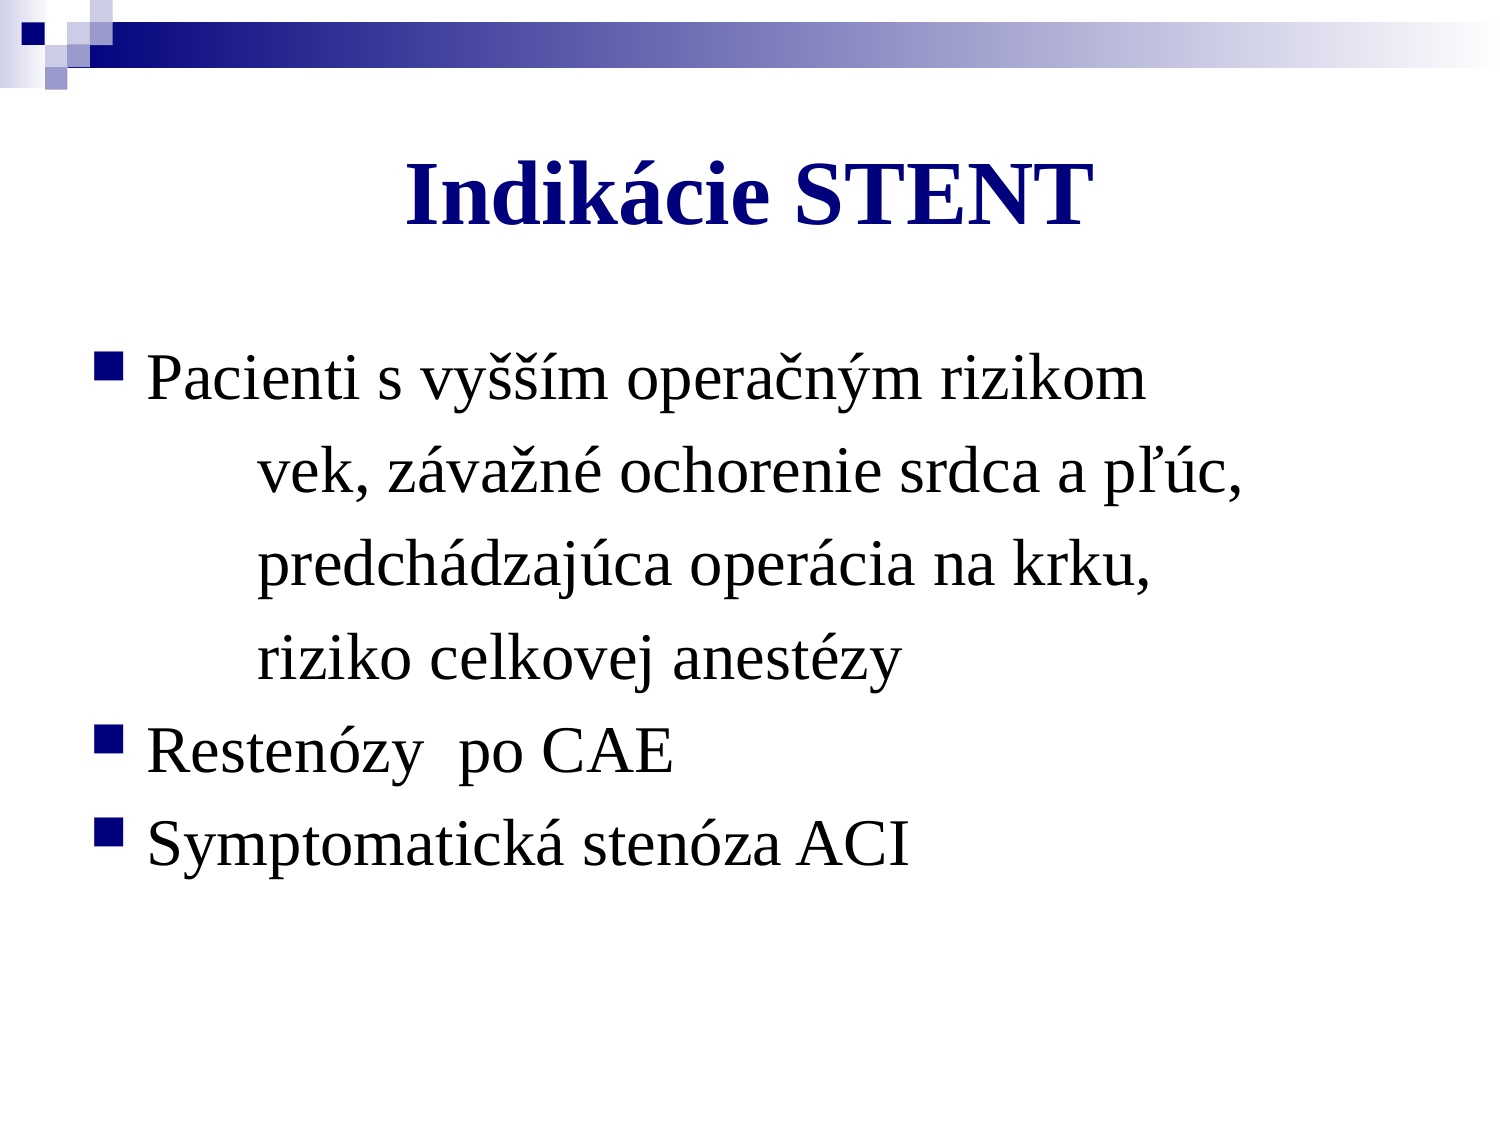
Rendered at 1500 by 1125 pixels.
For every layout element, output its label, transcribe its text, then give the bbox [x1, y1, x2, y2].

title Indikácie STENT [74, 74, 1426, 301]
list Pacienti s vyšším operačným rizikom vek, závažné ochorenie srdca a pľúc, predchádzajúca operácia na krku, riziko celkovej anestézy Restenózy po CAE Symptomatická stenóza ACI [74, 324, 1426, 963]
